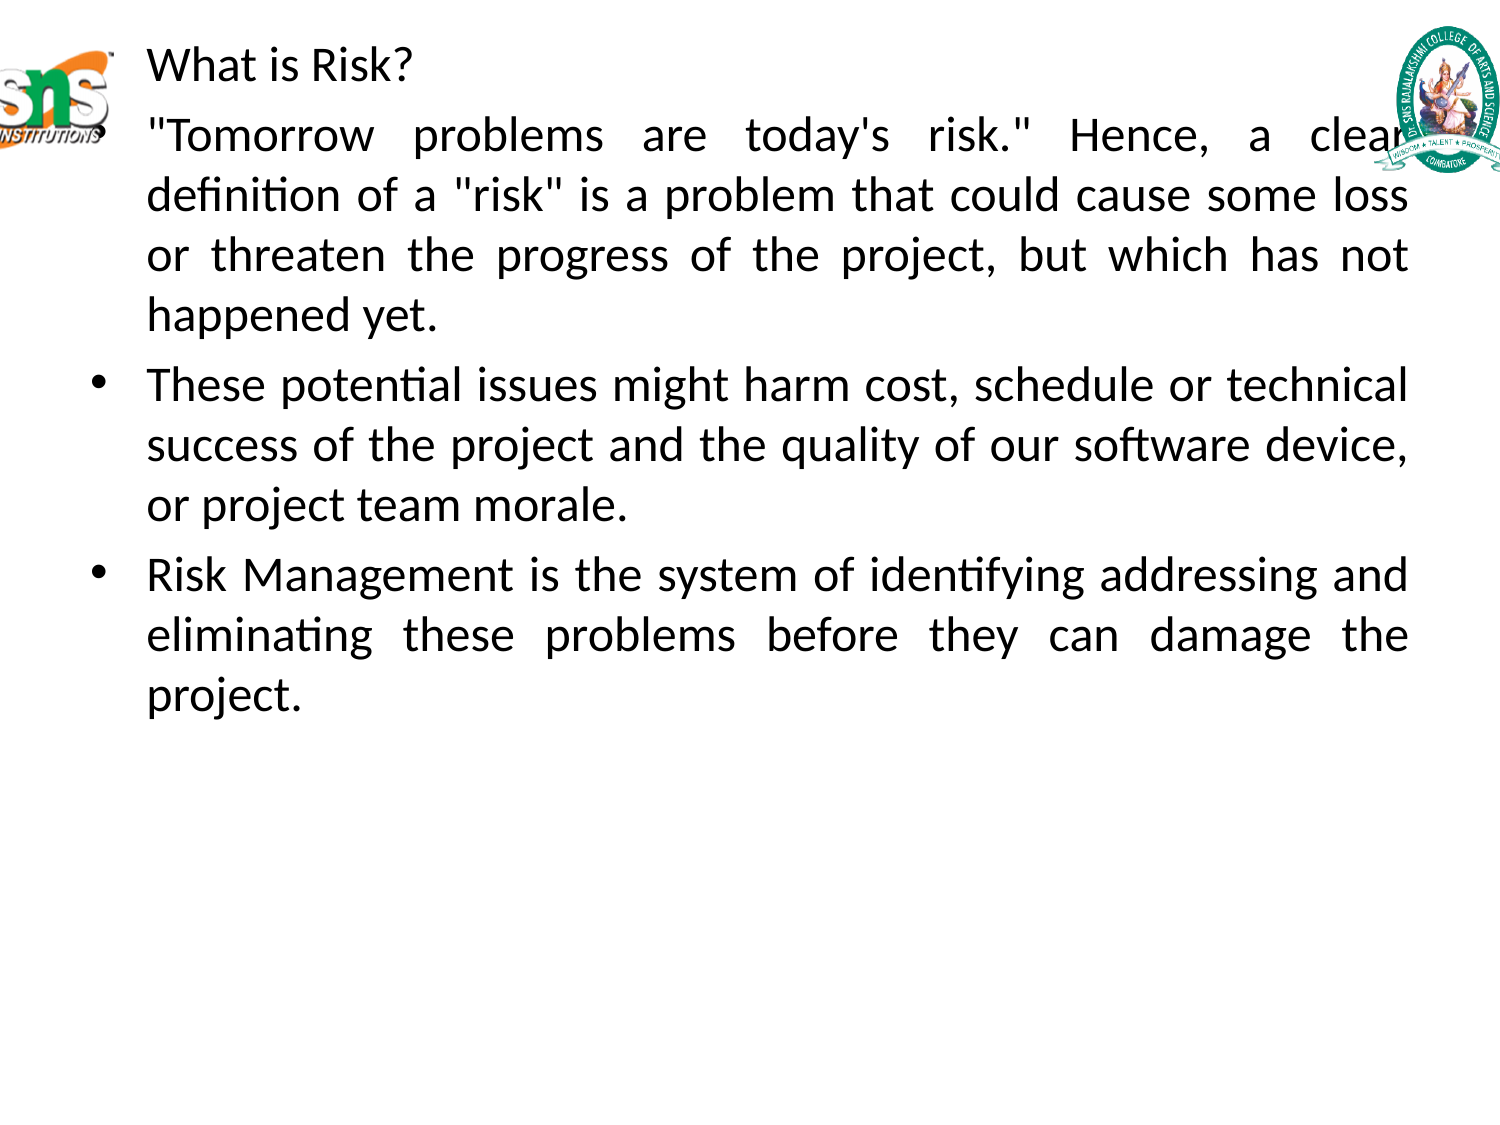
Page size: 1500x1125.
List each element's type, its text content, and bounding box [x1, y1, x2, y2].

picture [1374, 25, 1500, 174]
list What is Risk? "Tomorrow problems are today's risk." Hence, a clear definition of a "risk" is a problem that could cause some loss or threaten the progress of the project, but which has not happened yet. These potential issues might harm cost, schedule or technical success of the project and the quality of our software device, or project team morale. Risk Management is the system of identifying addressing and eliminating these problems before they can damage the project. [75, 24, 1425, 1037]
picture [0, 49, 115, 150]
